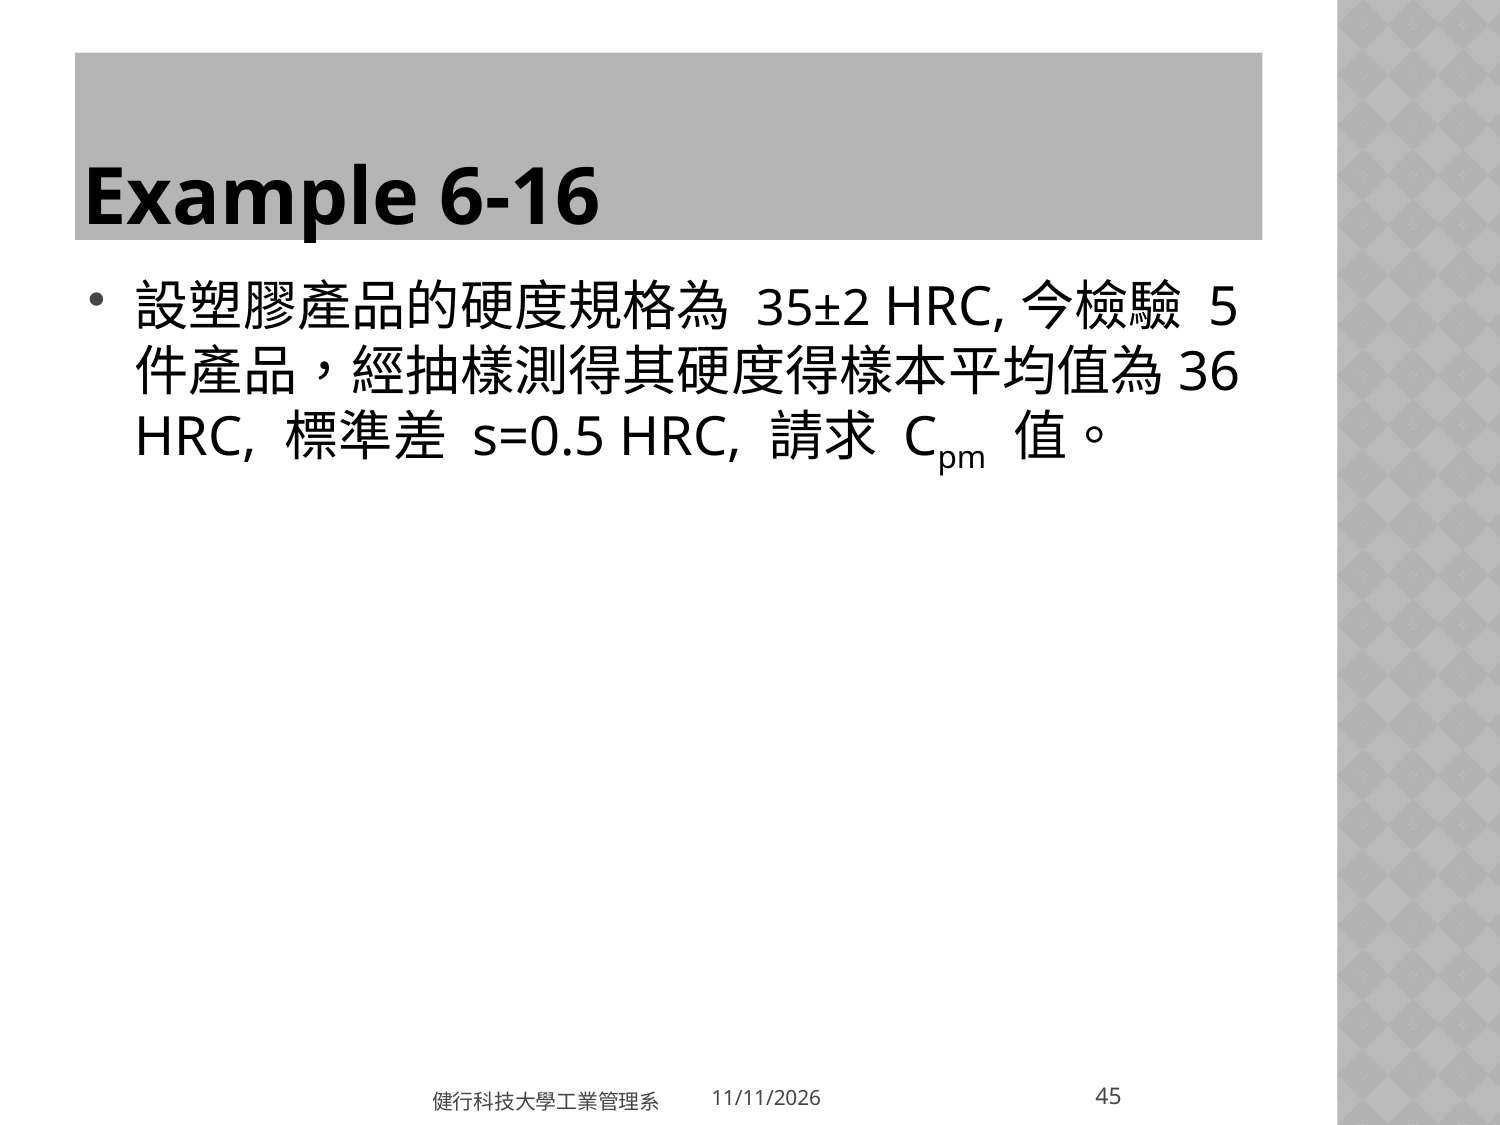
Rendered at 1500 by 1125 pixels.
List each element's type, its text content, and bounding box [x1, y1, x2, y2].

title Example 6-16 [75, 52, 1263, 240]
list 設塑膠產品的硬度規格為 35±2 HRC,今檢驗 5 件產品，經抽樣測得其硬度得樣本平均值為36 HRC, 標準差 s=0.5 HRC, 請求 Cpm 值。 [75, 264, 1263, 1059]
slide_number 45 [1025, 1075, 1122, 1113]
footer 健行科技大學工業管理系 [75, 1075, 675, 1114]
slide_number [696, 1075, 1025, 1113]
